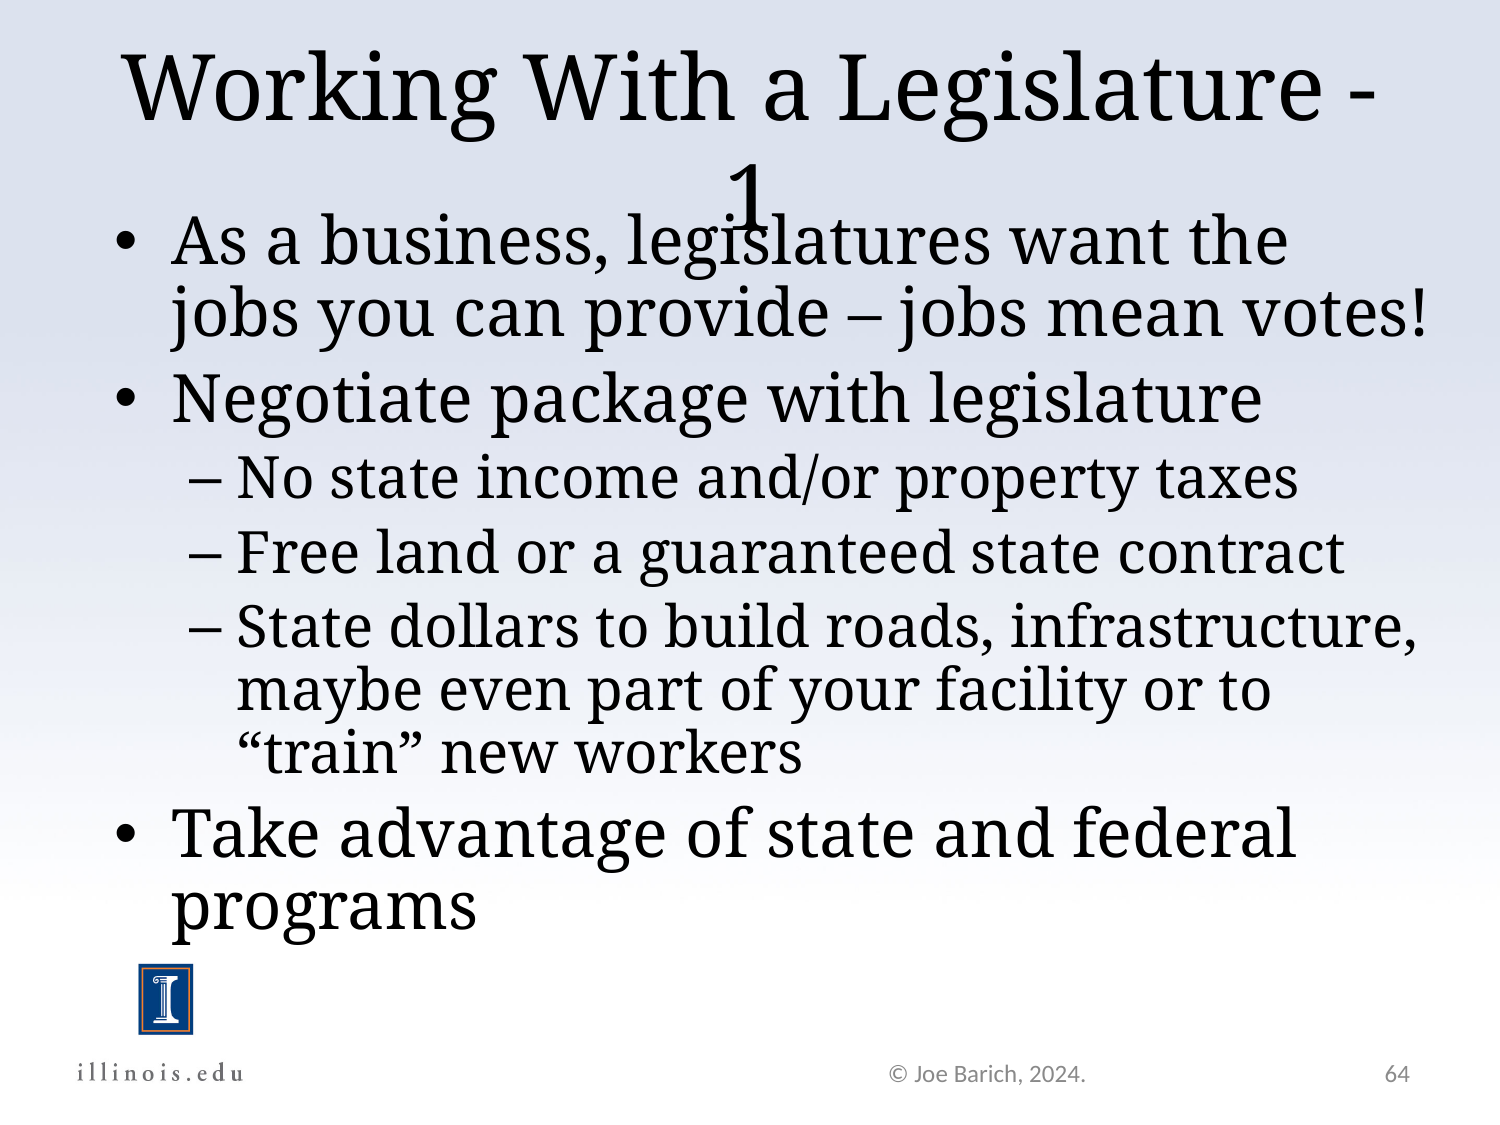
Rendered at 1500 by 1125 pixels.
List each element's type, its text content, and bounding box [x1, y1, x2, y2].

title Working With a Legislature - 1 [75, 45, 1425, 233]
slide_number 64 [1250, 1042, 1425, 1103]
list As a business, legislatures want the jobs you can provide – jobs mean votes! Negotiate package with legislature No state income and/or property taxes Free land or a guaranteed state contract State dollars to build roads, infrastructure, maybe even part of your facility or to “train” new workers Take advantage of state and federal programs [99, 200, 1450, 888]
picture [0, 0, 1500, 1125]
footer © Joe Barich, 2024. [750, 1042, 1225, 1103]
